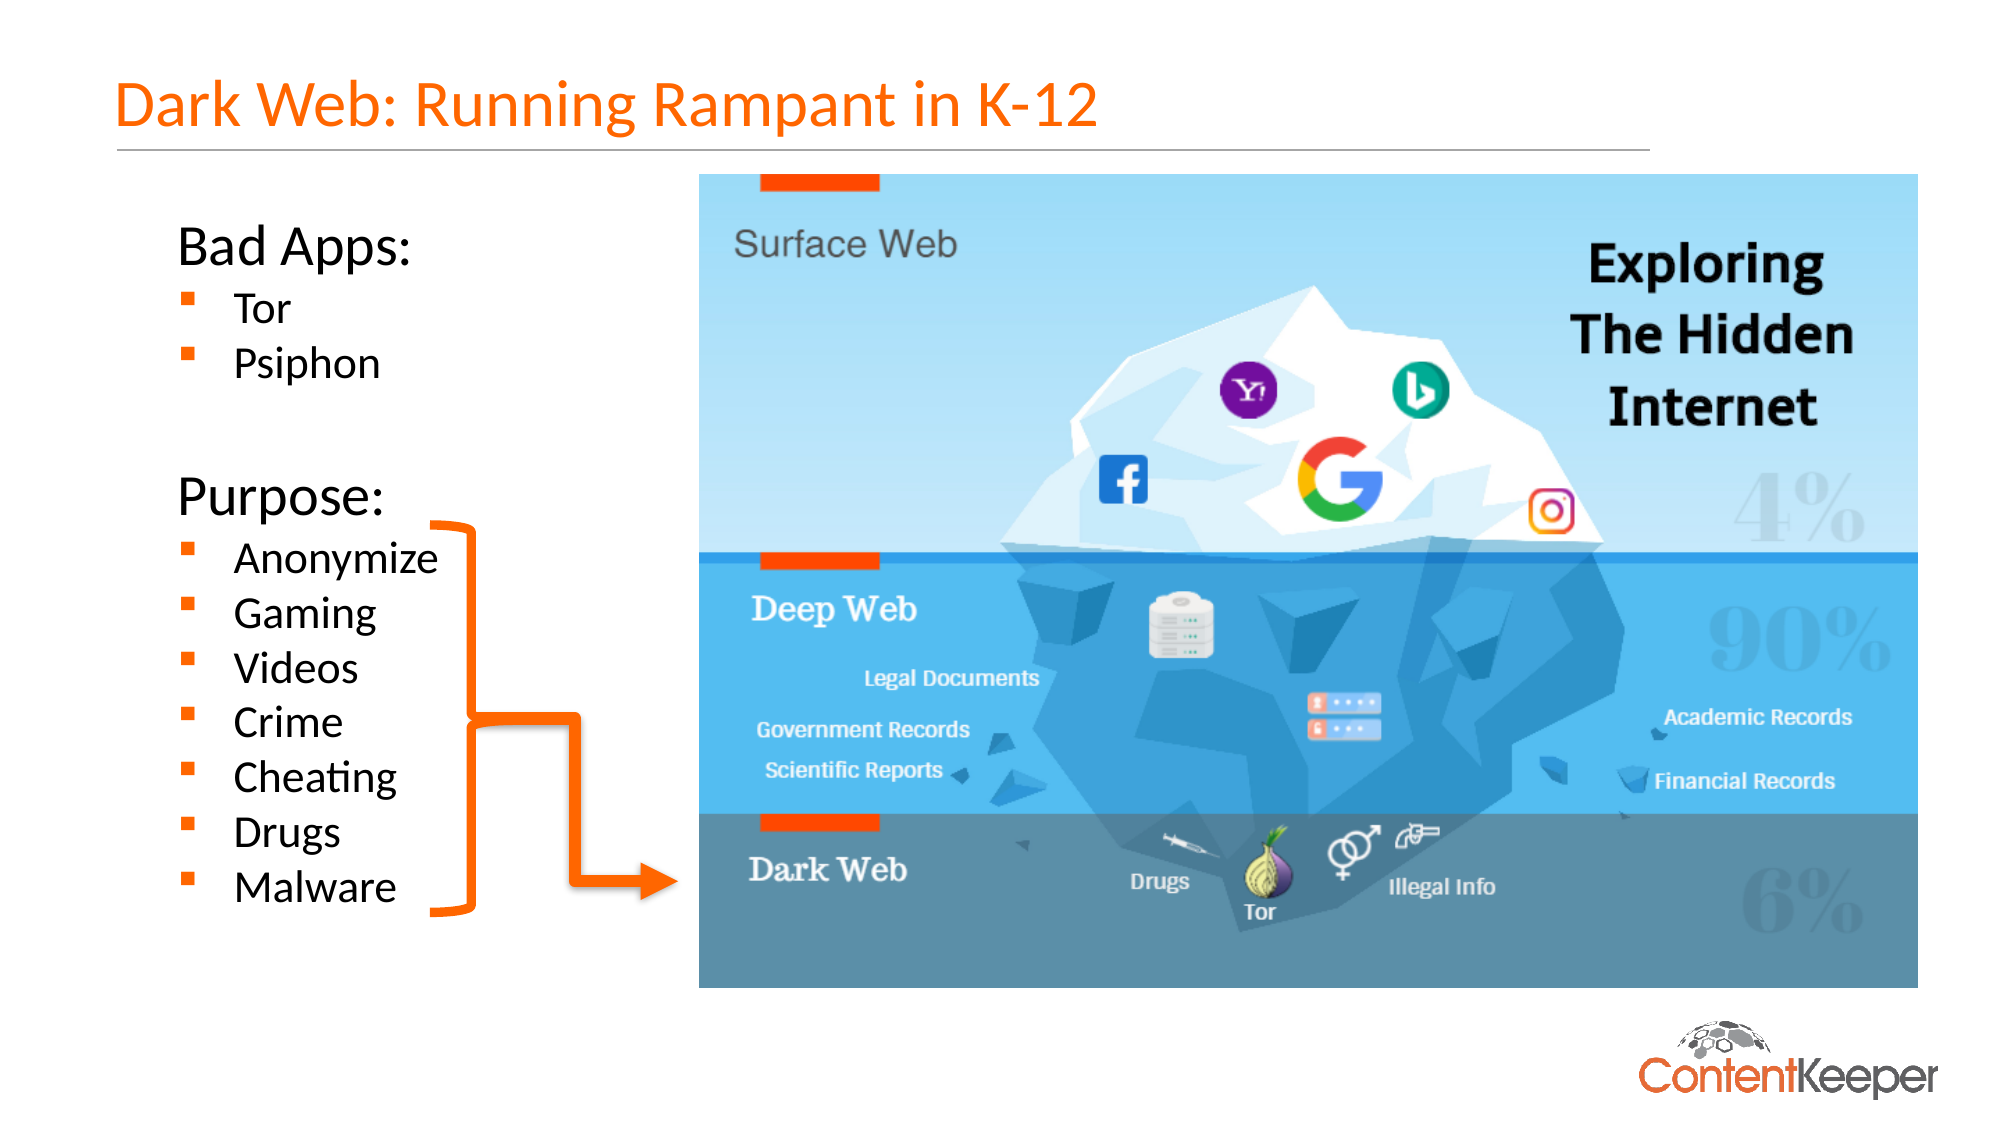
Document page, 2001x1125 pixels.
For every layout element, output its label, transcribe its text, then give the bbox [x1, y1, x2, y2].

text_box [429, 524, 679, 913]
title Dark Web: Running Rampant in K-12 [99, 37, 2000, 163]
picture [1638, 1021, 1938, 1101]
picture [699, 174, 1919, 988]
text_box Bad Apps: Tor Psiphon Purpose: Anonymize Gaming Videos Crime Cheating Drugs Malware [162, 199, 613, 965]
